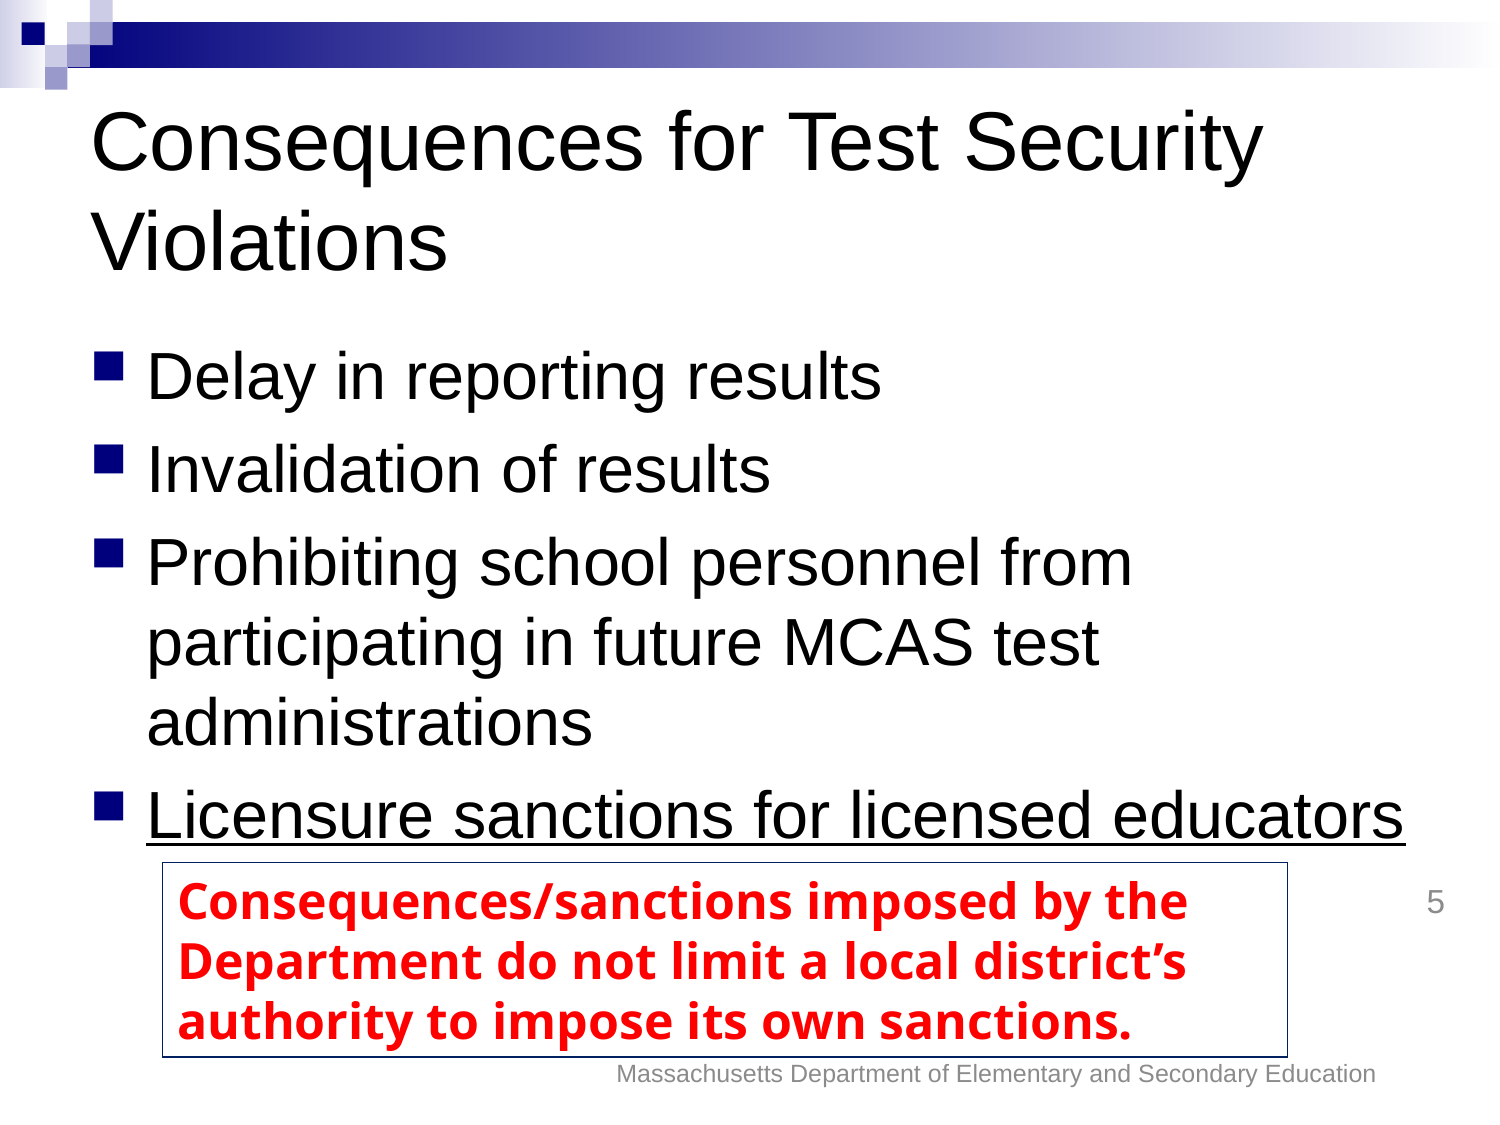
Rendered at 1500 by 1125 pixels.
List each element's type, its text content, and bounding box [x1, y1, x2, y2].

text_box 5 [1392, 862, 1480, 938]
text_box Consequences/sanctions imposed by the Department do not limit a local district’s authority to impose its own sanctions. [162, 862, 1288, 1058]
text_box Massachusetts Department of Elementary and Secondary Education [512, 1042, 1400, 1103]
list Delay in reporting results Invalidation of results Prohibiting school personnel from participating in future MCAS test administrations Licensure sanctions for licensed educators [74, 324, 1426, 963]
title Consequences for Test Security Violations [74, 74, 1426, 301]
